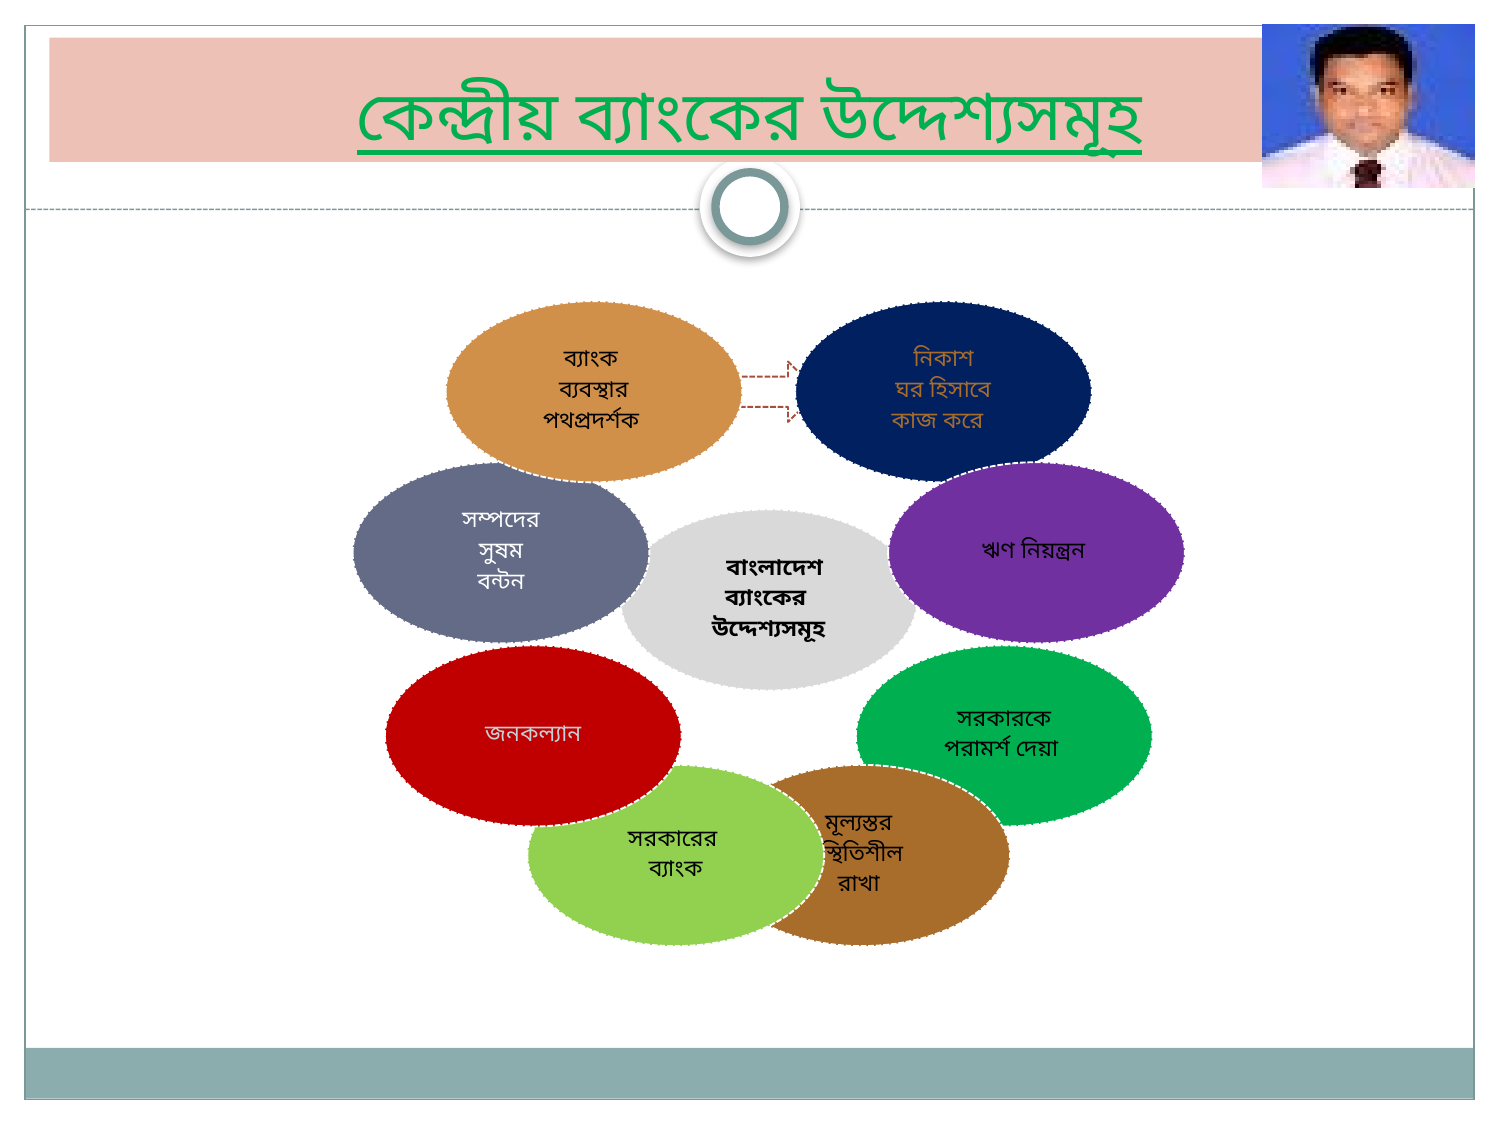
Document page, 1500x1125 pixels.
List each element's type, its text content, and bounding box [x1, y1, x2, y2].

picture [1262, 24, 1476, 188]
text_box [174, 237, 1363, 963]
title কেন্দ্রীয় ব্যাংকের উদ্দেশ্যসমূহ [49, 37, 1255, 162]
